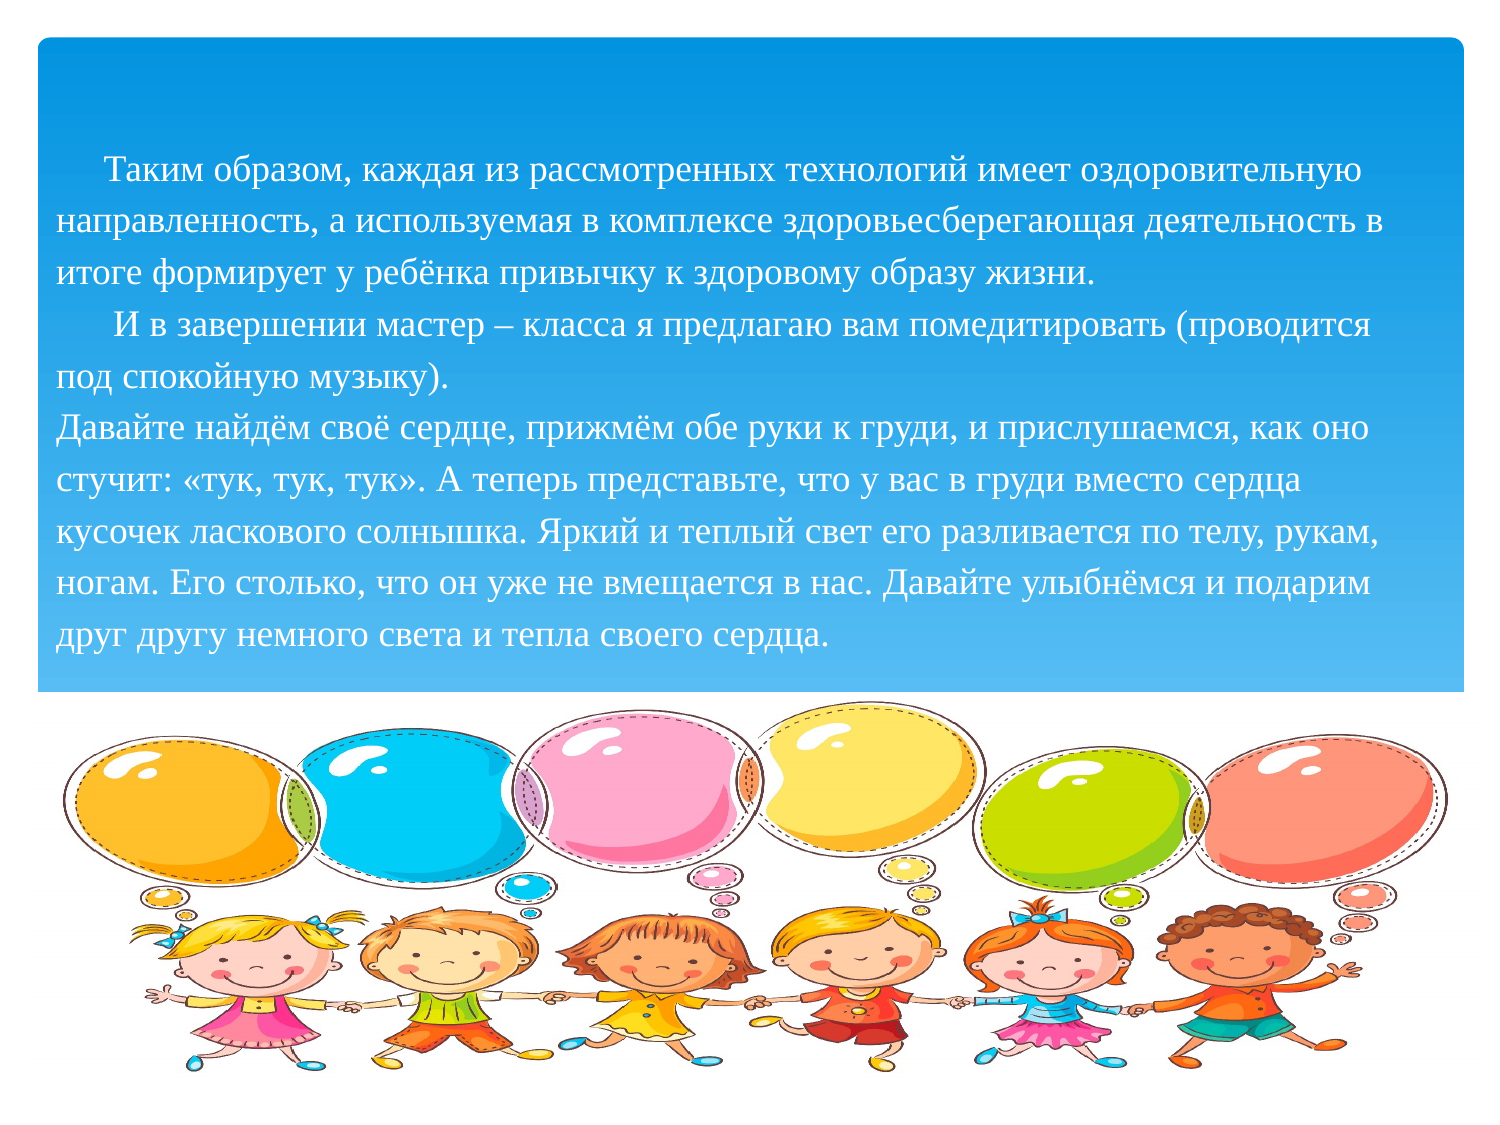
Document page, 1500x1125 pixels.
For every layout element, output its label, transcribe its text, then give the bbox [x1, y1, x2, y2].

picture [28, 691, 1483, 1082]
text_box Таким образом, каждая из рассмотренных технологий имеет оздоровительную направленность, а используемая в комплексе здоровьесберегающая деятельность в итоге формирует у ребёнка привычку к здоровому образу жизни. И в завершении мастер – класса я предлагаю вам помедитировать (проводится под спокойную музыку). Давайте найдём своё сердце, прижмём обе руки к груди, и прислушаемся, как оно стучит: «тук, тук, тук». А теперь представьте, что у вас в груди вместо сердца кусочек ласкового солнышка. Яркий и теплый свет его разливается по телу, рукам, ногам. Его столько, что он уже не вмещается в нас. Давайте улыбнёмся и подарим друг другу немного света и тепла своего сердца. [41, 84, 1447, 662]
